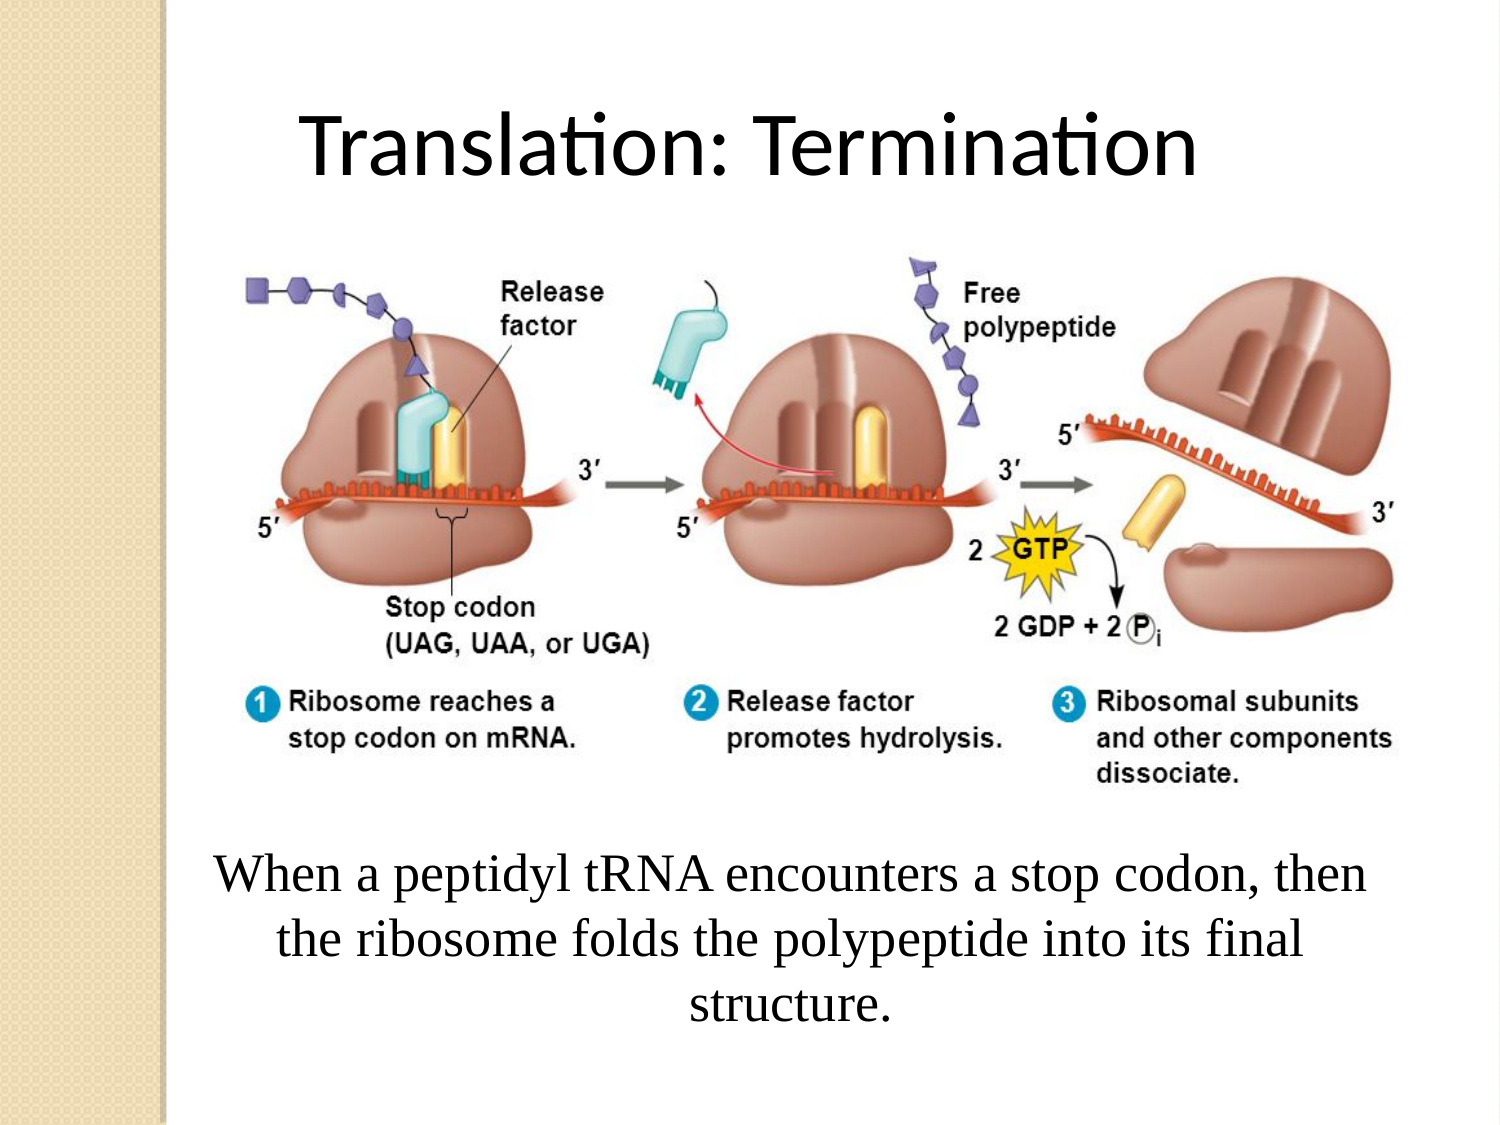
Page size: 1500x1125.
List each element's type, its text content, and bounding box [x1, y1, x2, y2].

picture [194, 195, 1439, 827]
text_box Translation: Termination [75, 45, 1425, 233]
text_box When a peptidyl tRNA encounters a stop codon, then the ribosome folds the polypeptide into its final structure. [177, 829, 1406, 1040]
picture [0, 0, 166, 1125]
